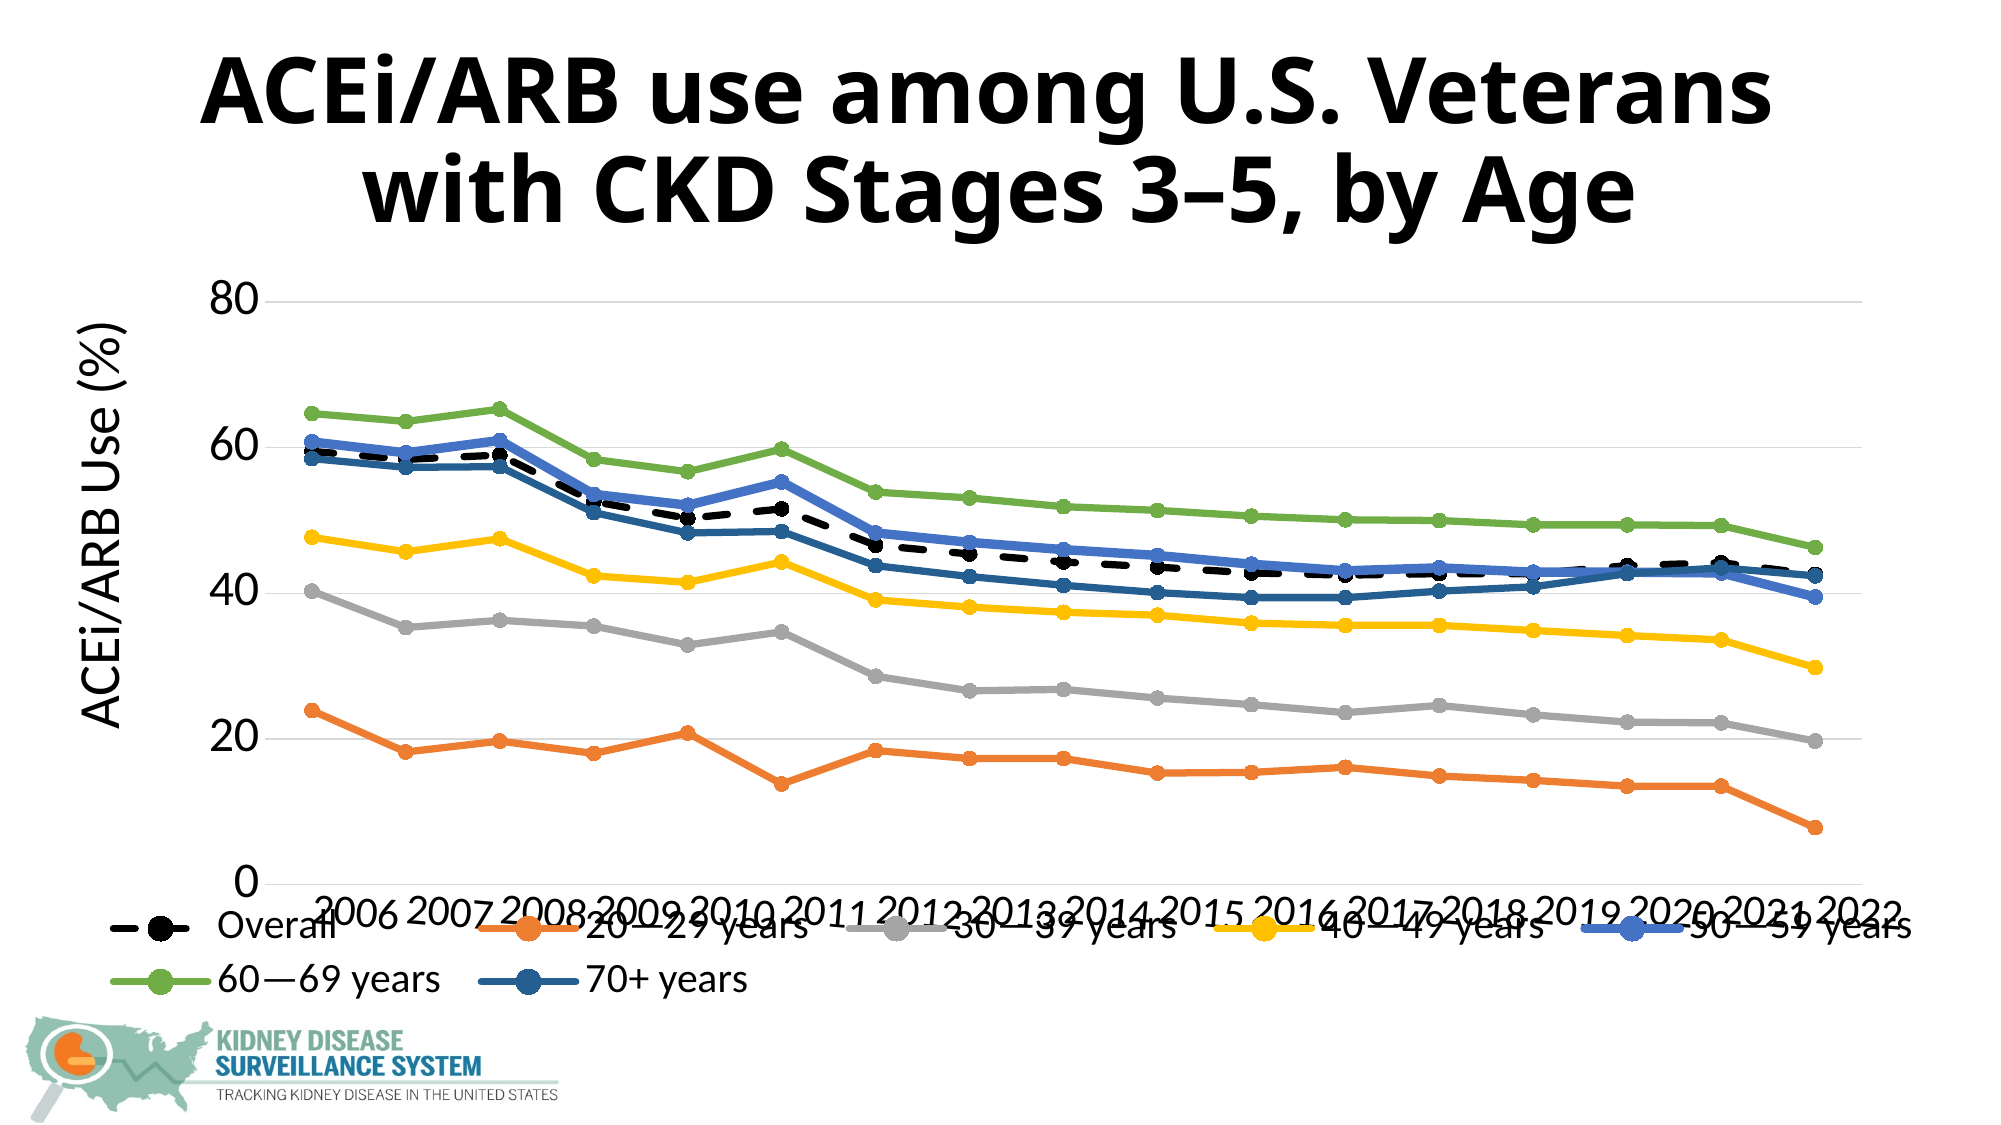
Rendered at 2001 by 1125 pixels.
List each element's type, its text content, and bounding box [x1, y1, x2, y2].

title ACEi/ARB use among U.S. Veterans with CKD Stages 3–5, by Age [137, 35, 1863, 253]
chart [51, 261, 1943, 1027]
picture [22, 1013, 567, 1125]
